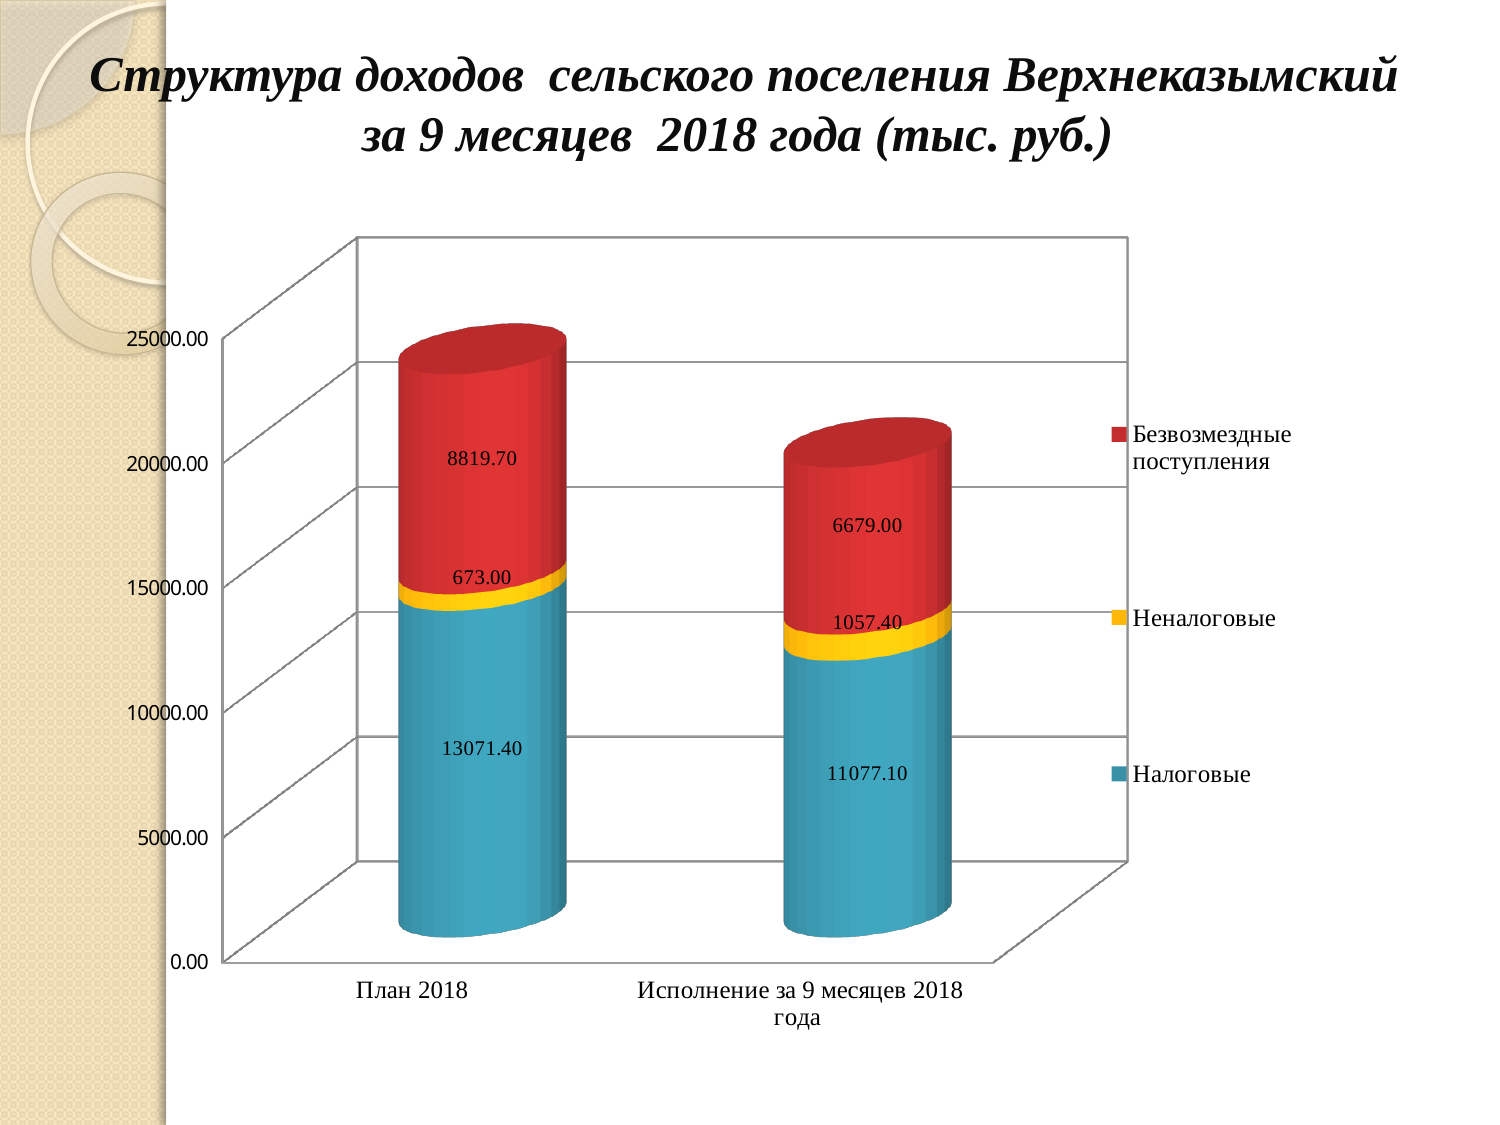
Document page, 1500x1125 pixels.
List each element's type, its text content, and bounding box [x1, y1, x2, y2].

chart [100, 219, 1365, 1047]
title Структура доходов сельского поселения Верхнеказымский за 9 месяцев 2018 года (тыс. руб.) [64, 30, 1424, 173]
